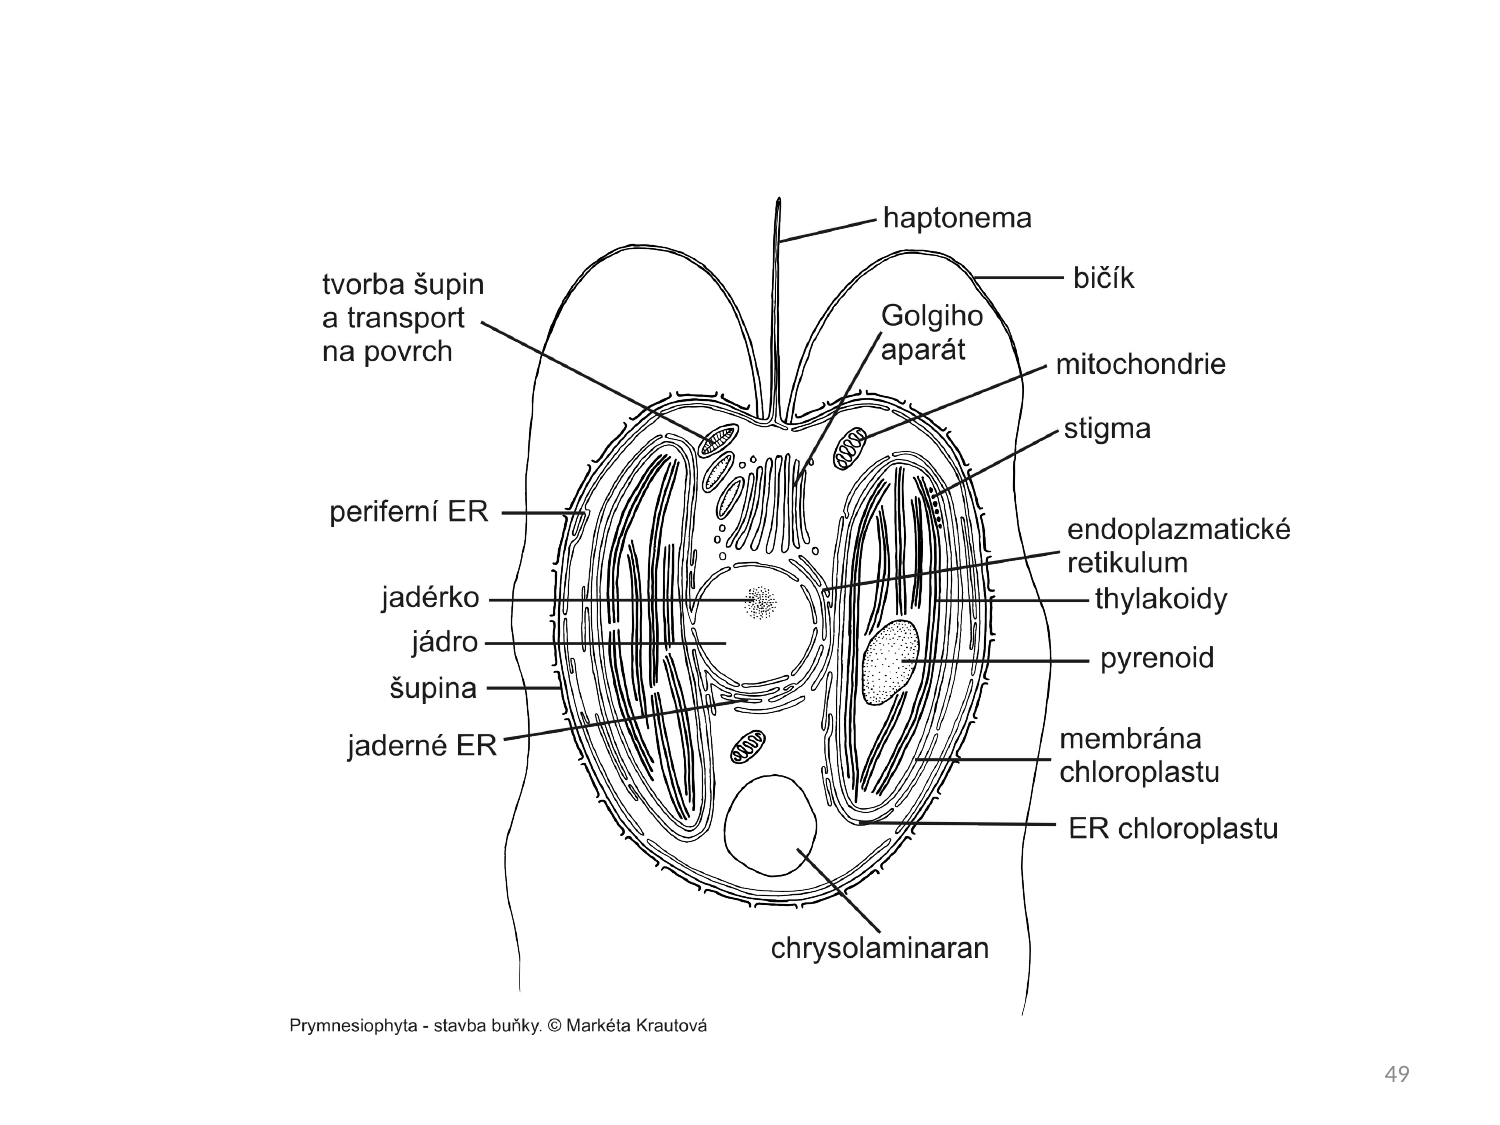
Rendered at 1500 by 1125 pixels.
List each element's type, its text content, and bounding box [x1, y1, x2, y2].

picture [288, 196, 1291, 1036]
slide_number 49 [1074, 1042, 1425, 1103]
